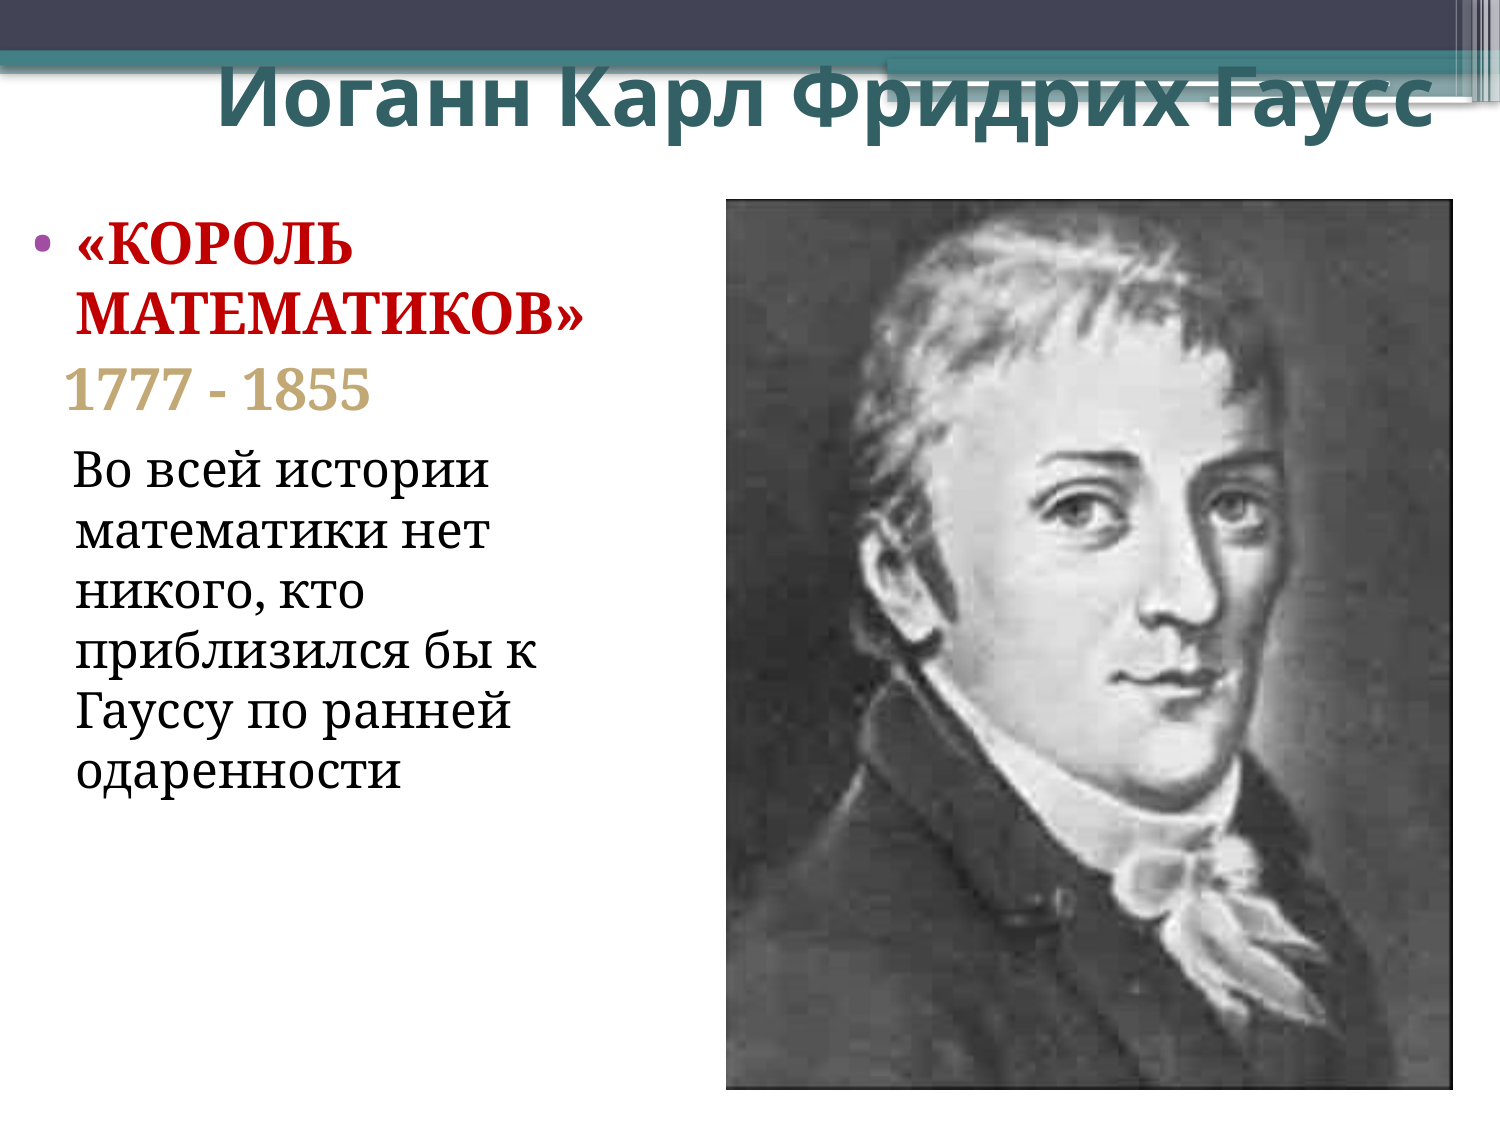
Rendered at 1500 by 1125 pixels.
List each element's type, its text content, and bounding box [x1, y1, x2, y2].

list «КОРОЛЬ МАТЕМАТИКОВ» 1777 - 1855 Во всей истории математики нет никого, кто приблизился бы к Гауссу по ранней одаренности [0, 199, 691, 1047]
title Иоганн Карл Фридрих Гаусс [150, 0, 1500, 187]
picture [726, 198, 1453, 1091]
